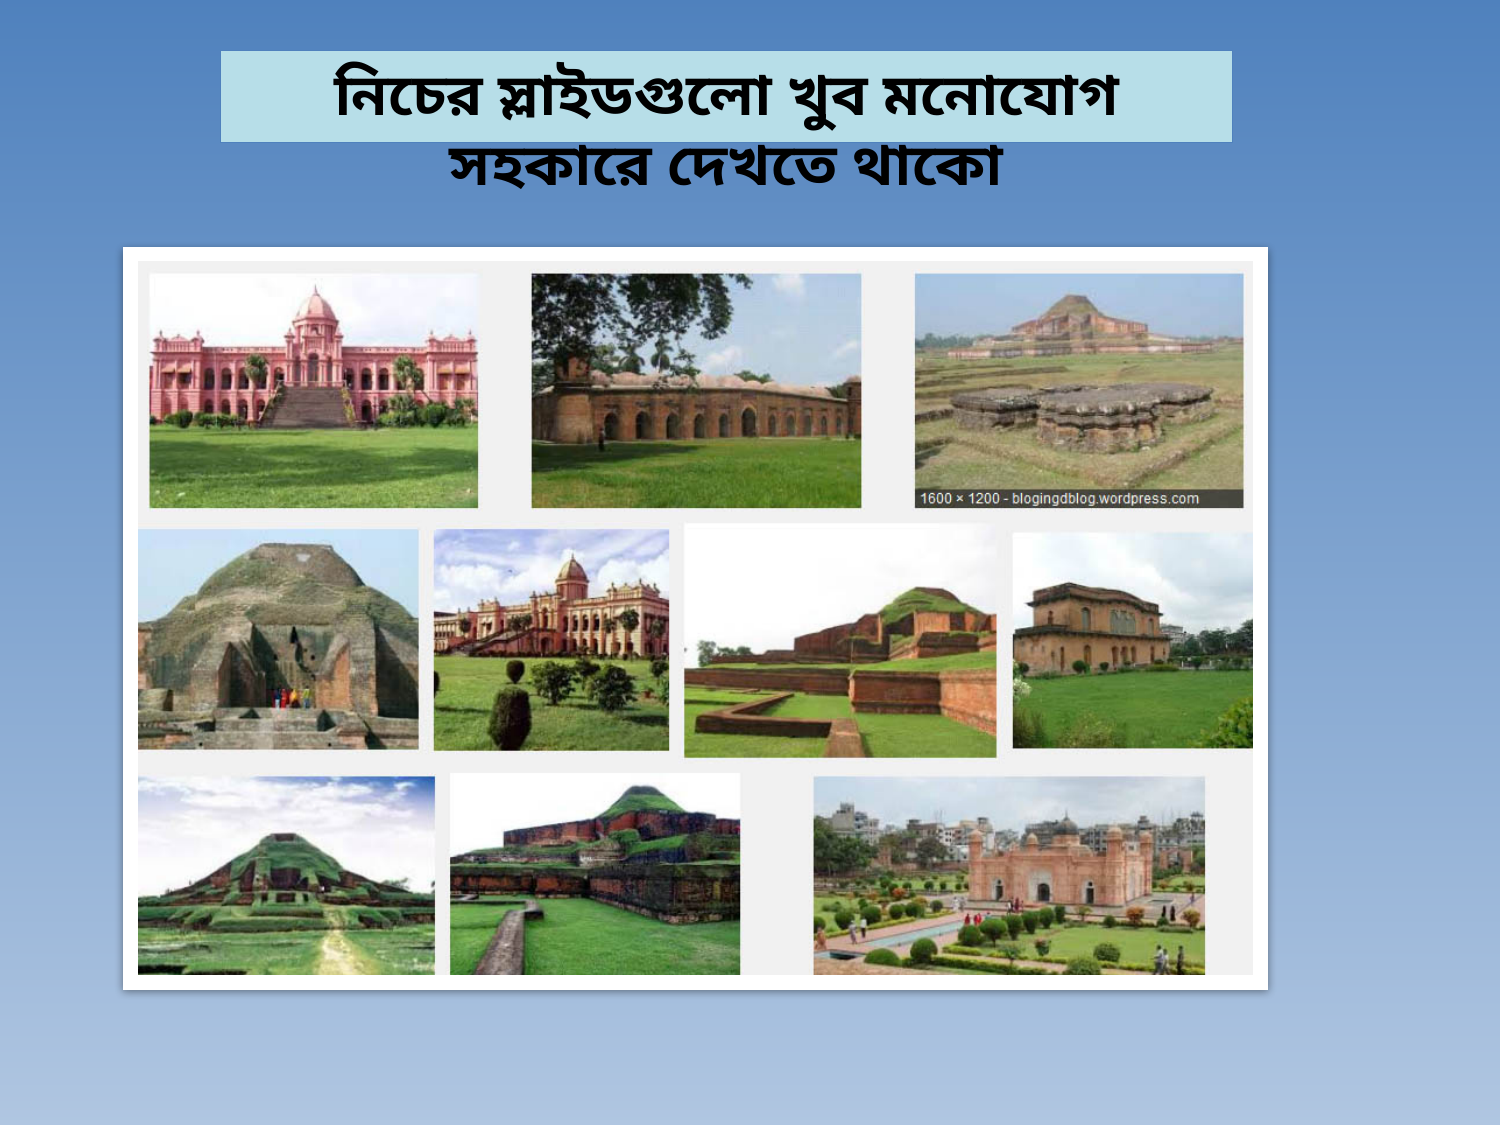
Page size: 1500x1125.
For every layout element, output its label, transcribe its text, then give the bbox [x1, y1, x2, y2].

text_box নিচের স্লাইডগুলো খুব মনোযোগ সহকারে দেখতে থাকো [220, 50, 1233, 143]
picture [137, 260, 1254, 976]
